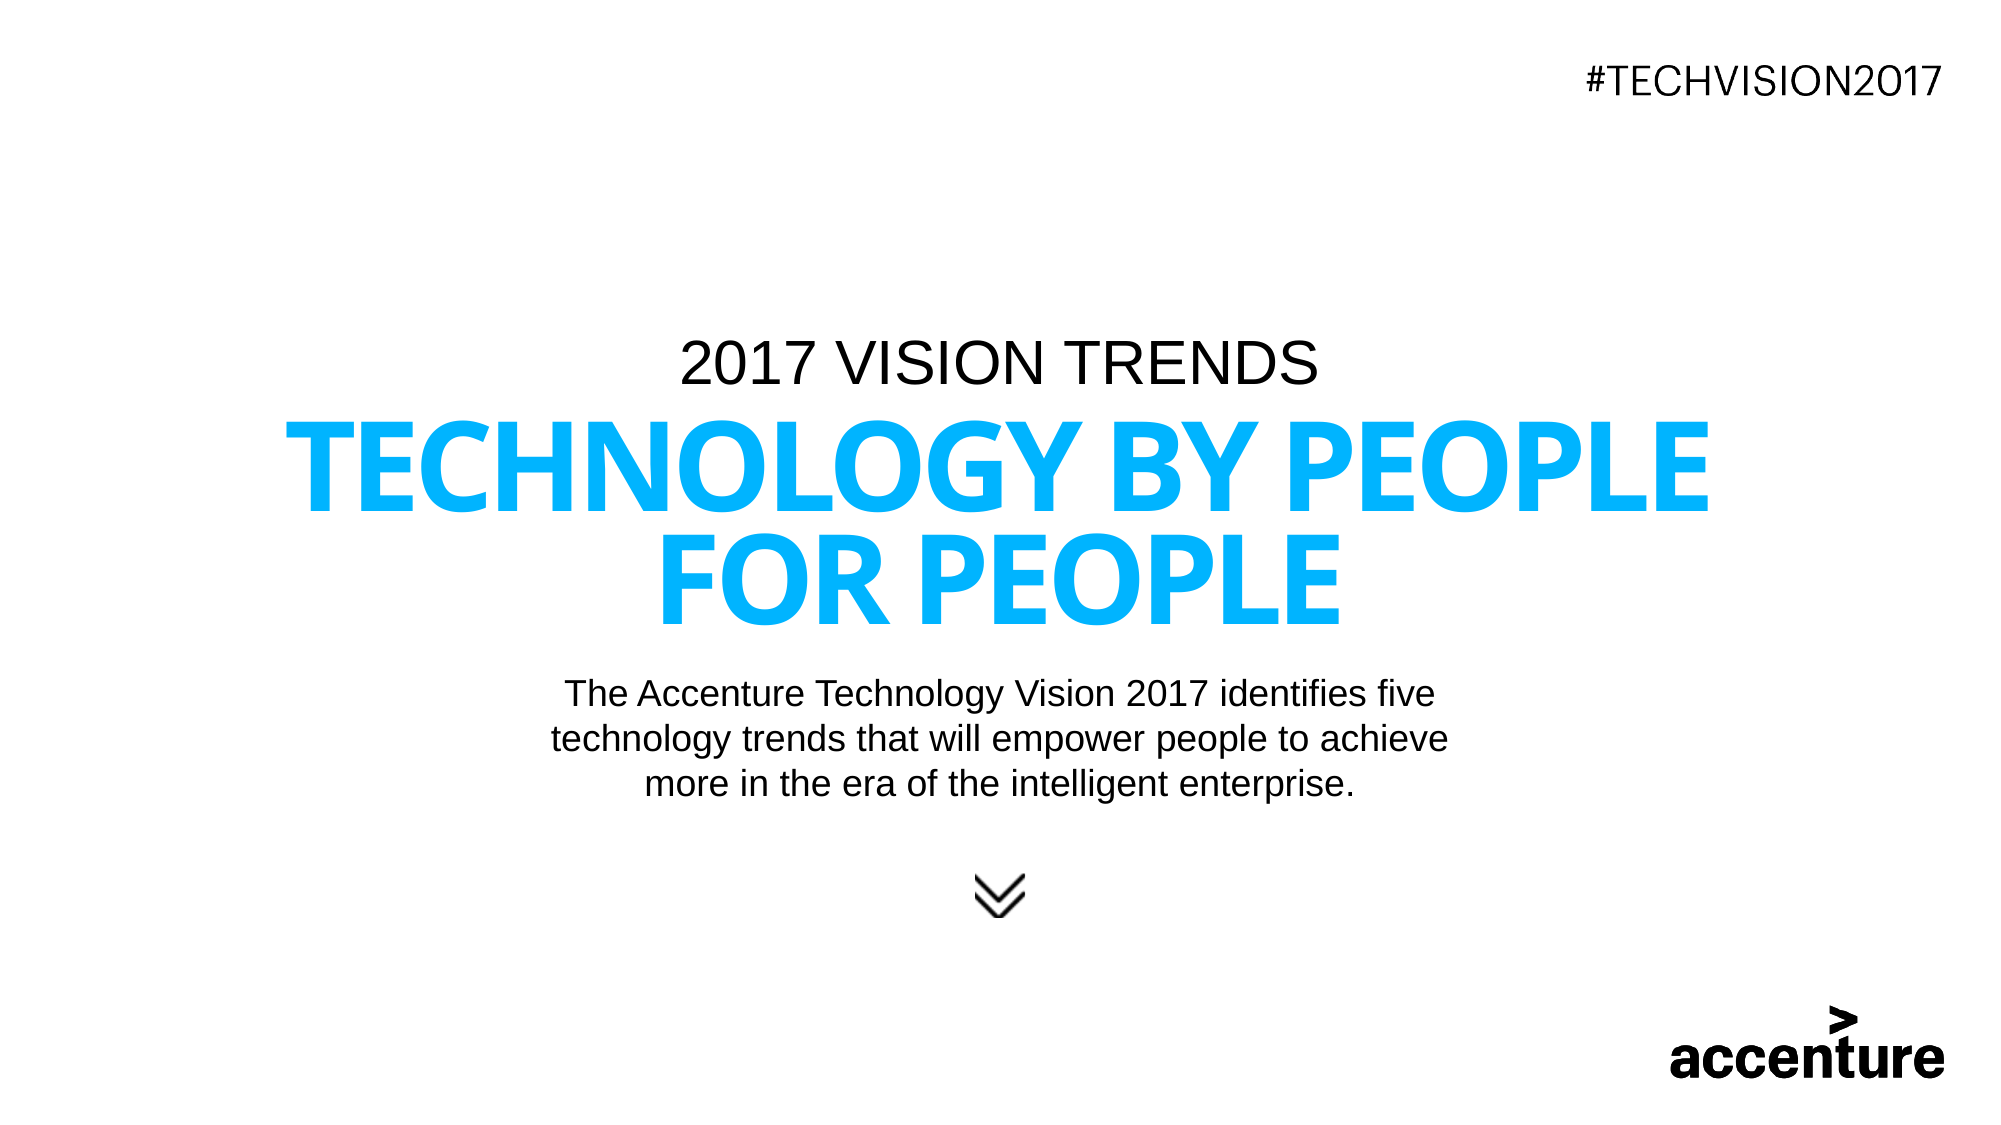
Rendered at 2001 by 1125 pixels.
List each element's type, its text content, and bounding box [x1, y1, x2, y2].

picture [1639, 973, 1973, 1107]
text_box The Accenture Technology Vision 2017 identifies five technology trends that will empower people to achieve more in the era of the intelligent enterprise. [527, 662, 1473, 812]
picture [978, 870, 1022, 921]
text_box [0, 314, 2000, 662]
picture [1585, 59, 1942, 104]
